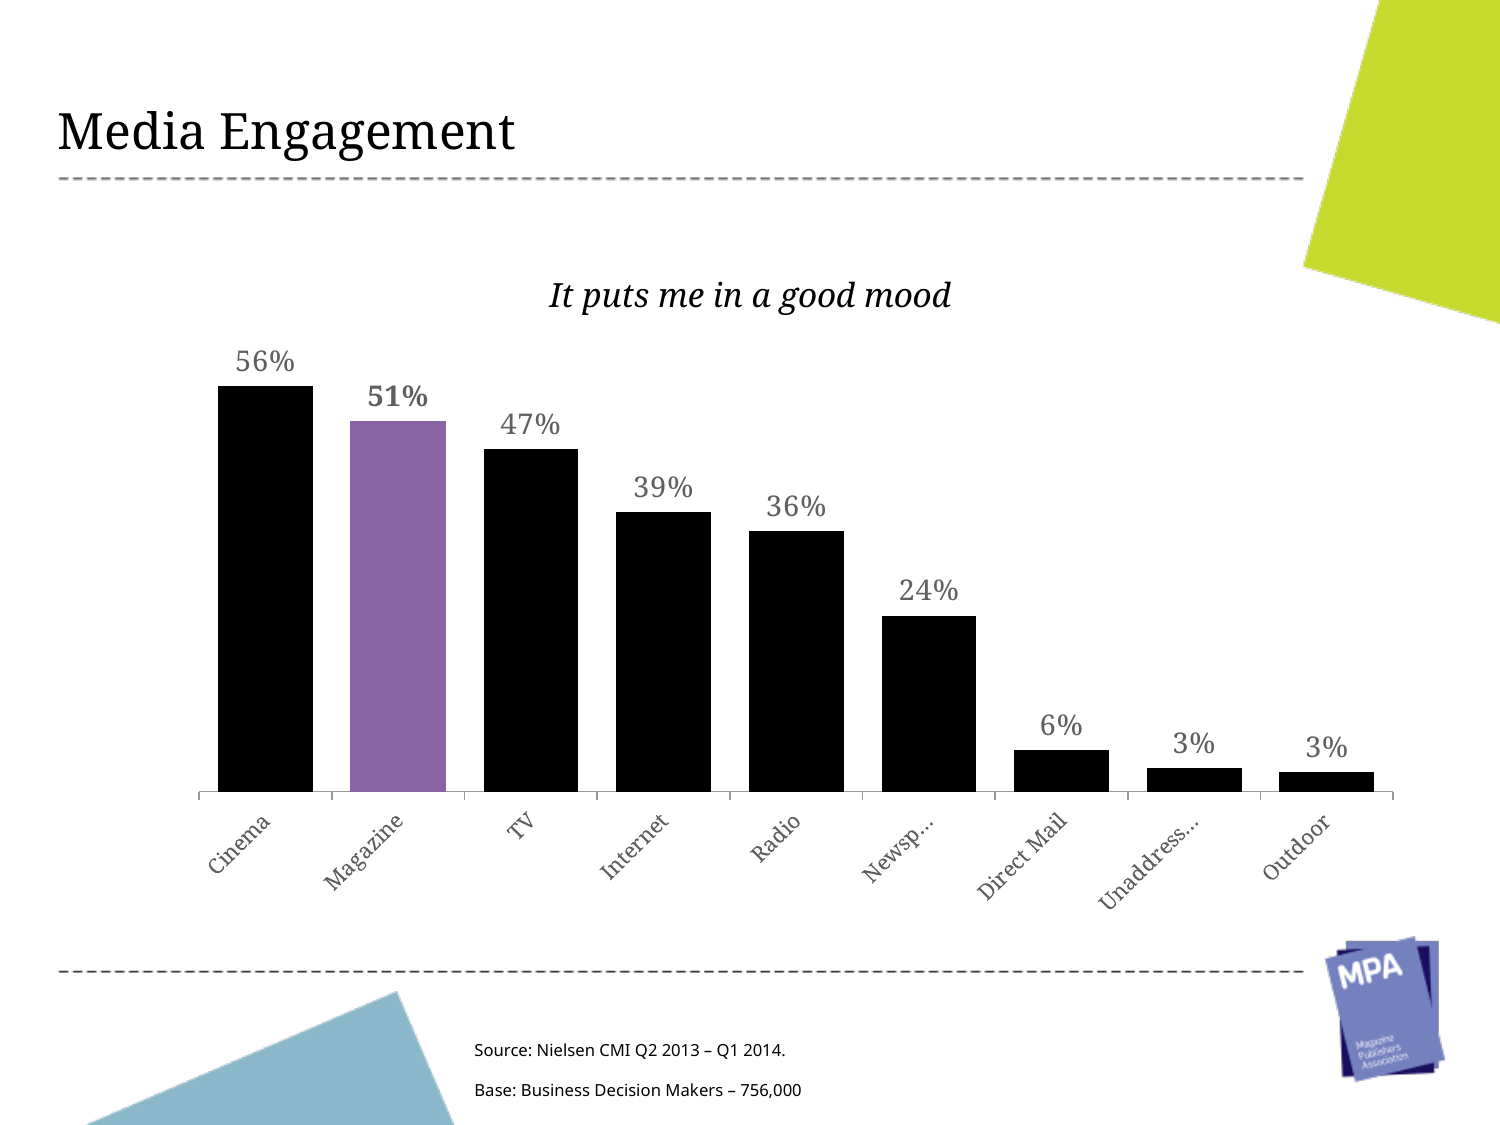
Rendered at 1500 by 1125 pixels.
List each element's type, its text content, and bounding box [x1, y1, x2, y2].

chart [94, 326, 1395, 918]
text_box Media Engagement [42, 65, 1383, 160]
text_box Source: Nielsen CMI Q2 2013 – Q1 2014. Base: Business Decision Makers – 756,000 [459, 1039, 1500, 1092]
text_box It puts me in a good mood [534, 274, 1500, 327]
